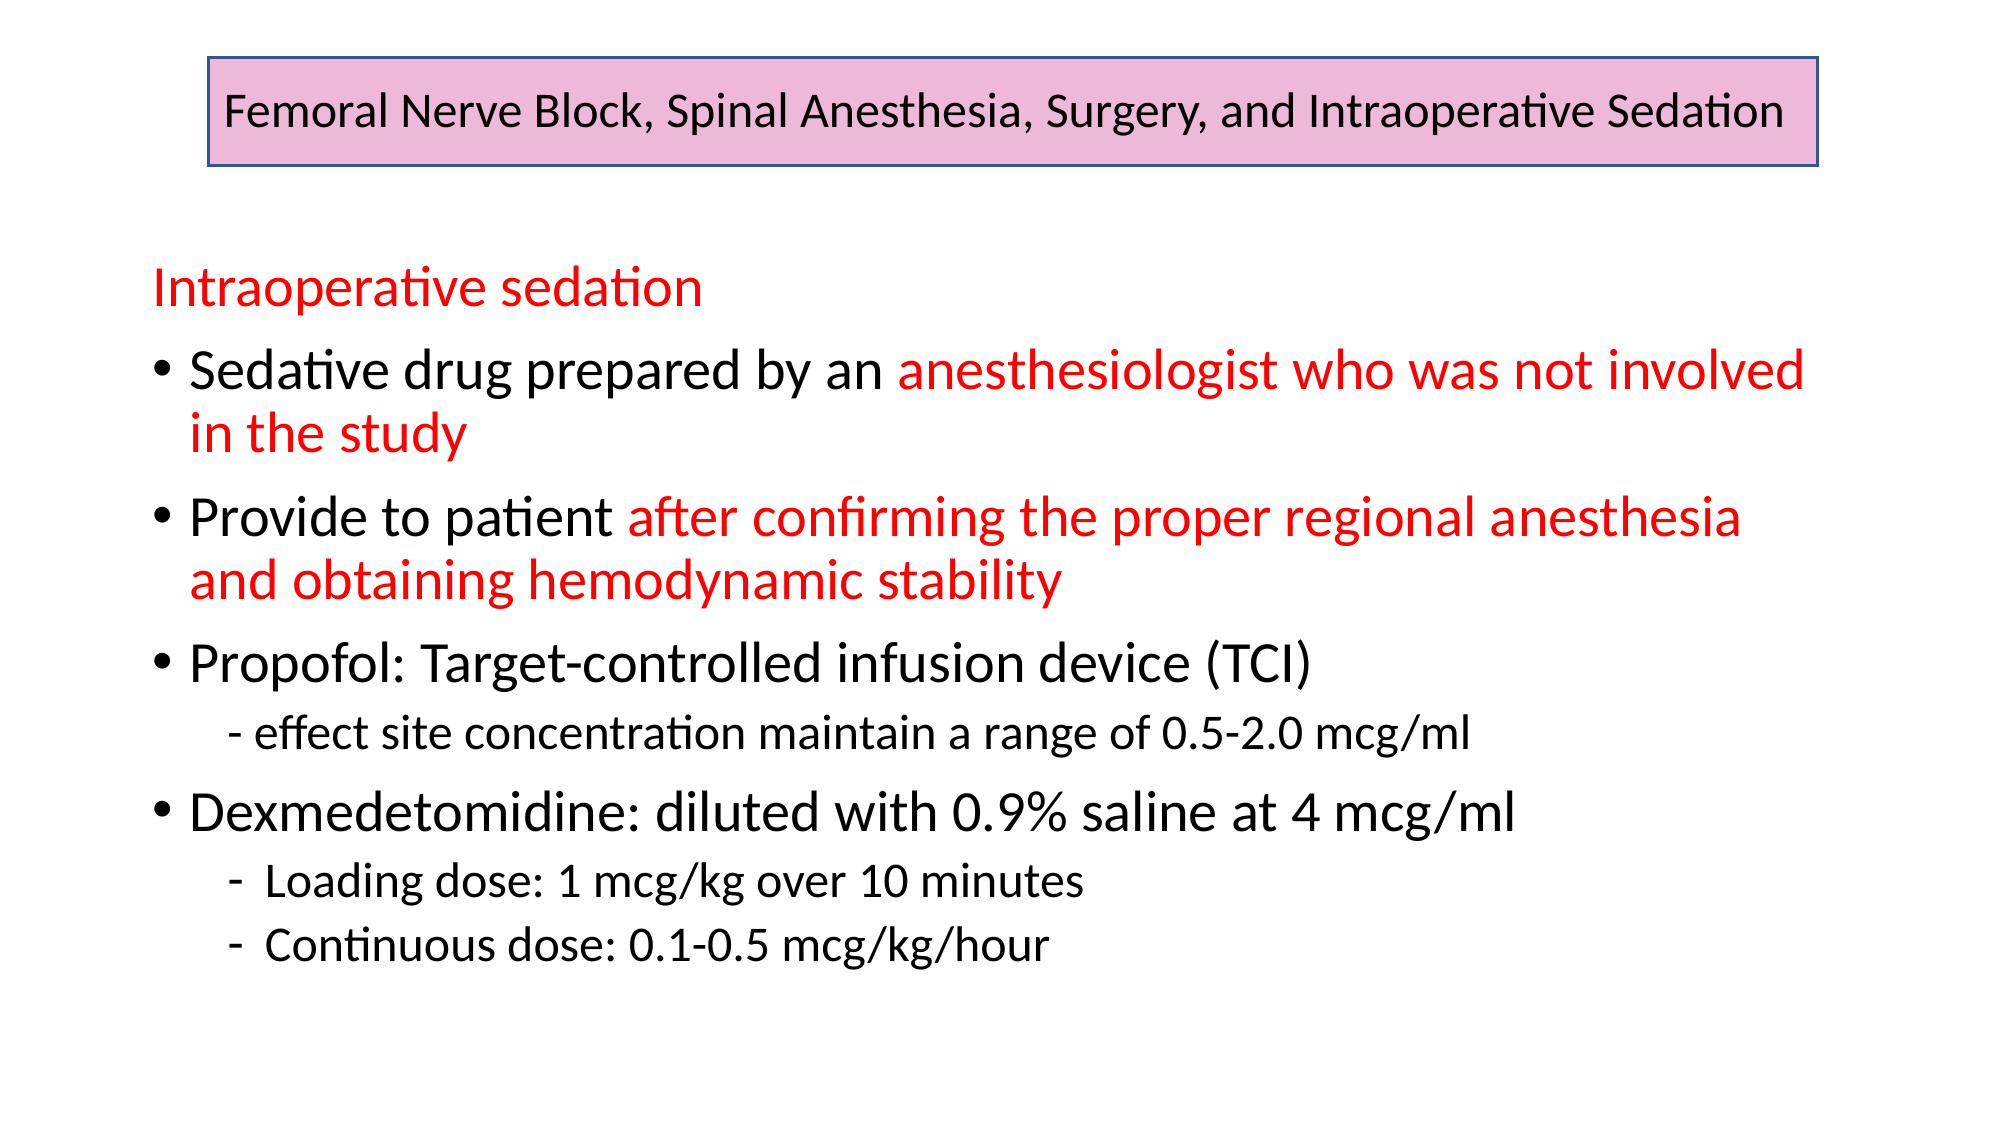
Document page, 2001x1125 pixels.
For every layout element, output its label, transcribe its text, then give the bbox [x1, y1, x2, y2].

list Intraoperative sedation Sedative drug prepared by an anesthesiologist who was not involved in the study Provide to patient after confirming the proper regional anesthesia and obtaining hemodynamic stability Propofol: Target-controlled infusion device (TCI) - effect site concentration maintain a range of 0.5-2.0 mcg/ml Dexmedetomidine: diluted with 0.9% saline at 4 mcg/ml Loading dose: 1 mcg/kg over 10 minutes Continuous dose: 0.1-0.5 mcg/kg/hour [137, 248, 1850, 1014]
text_box Femoral Nerve Block, Spinal Anesthesia, Surgery, and Intraoperative Sedation [208, 57, 1819, 167]
